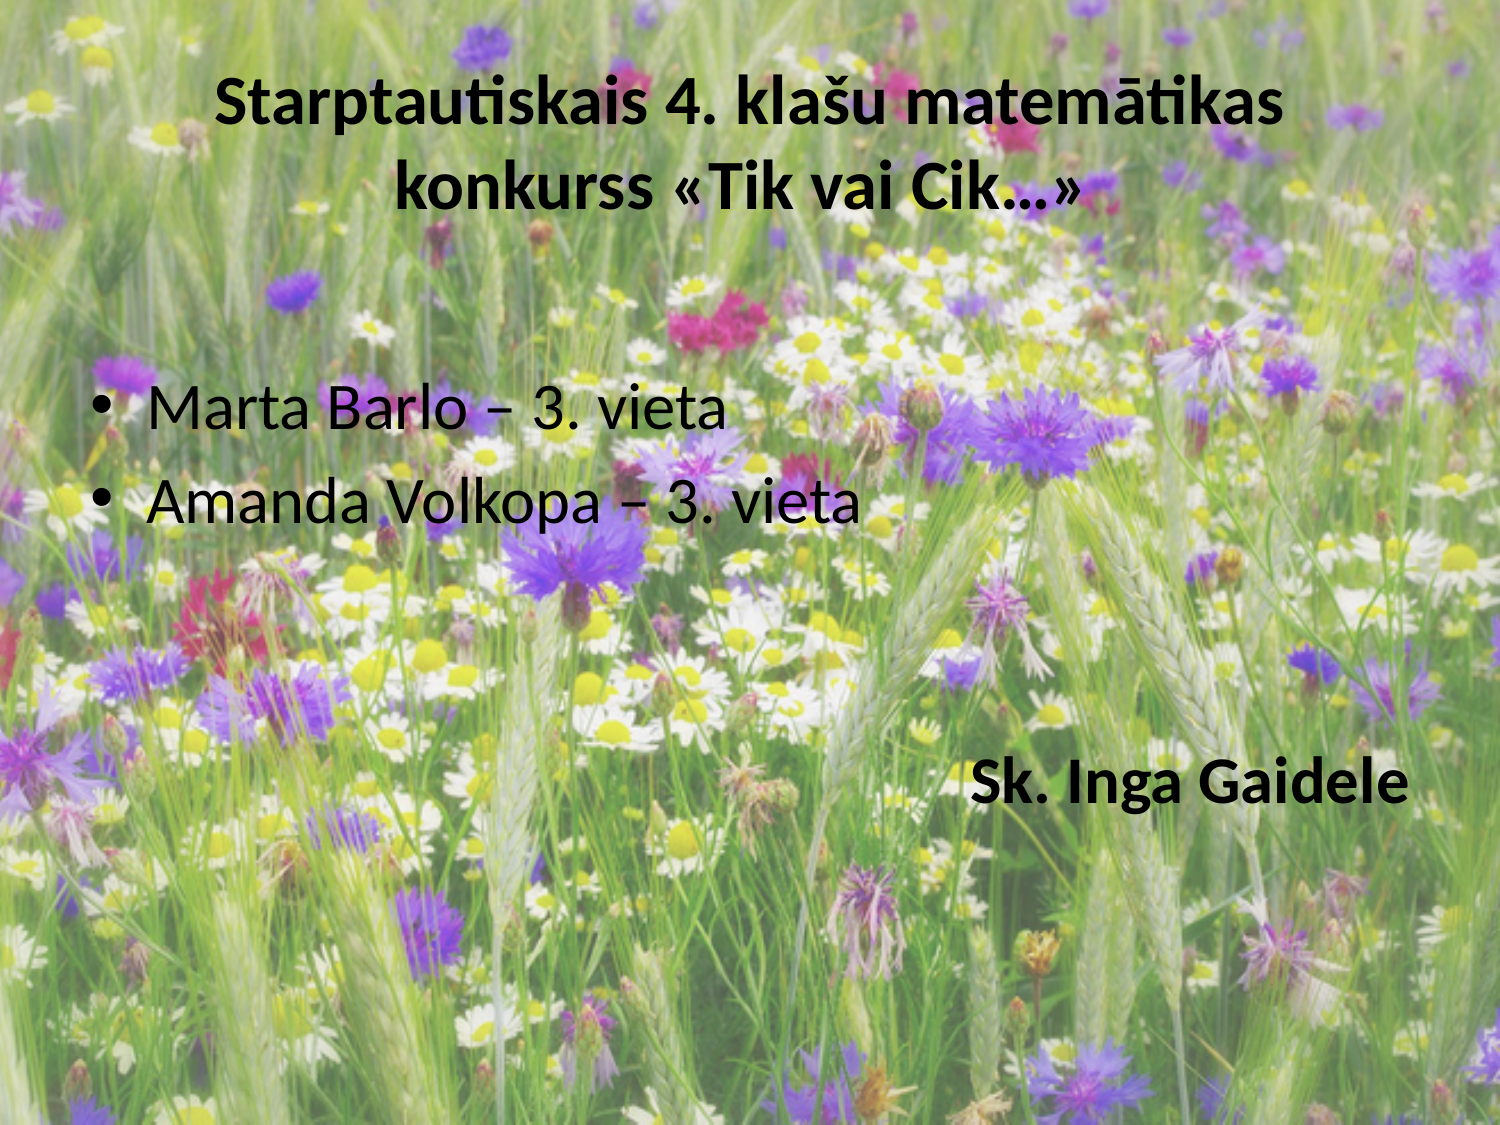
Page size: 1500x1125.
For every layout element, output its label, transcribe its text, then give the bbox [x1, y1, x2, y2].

list Marta Barlo – 3. vieta Amanda Volkopa – 3. vieta Sk. Inga Gaidele [75, 262, 1425, 1005]
title Starptautiskais 4. klašu matemātikas konkurss «Tik vai Cik…» [75, 45, 1425, 233]
